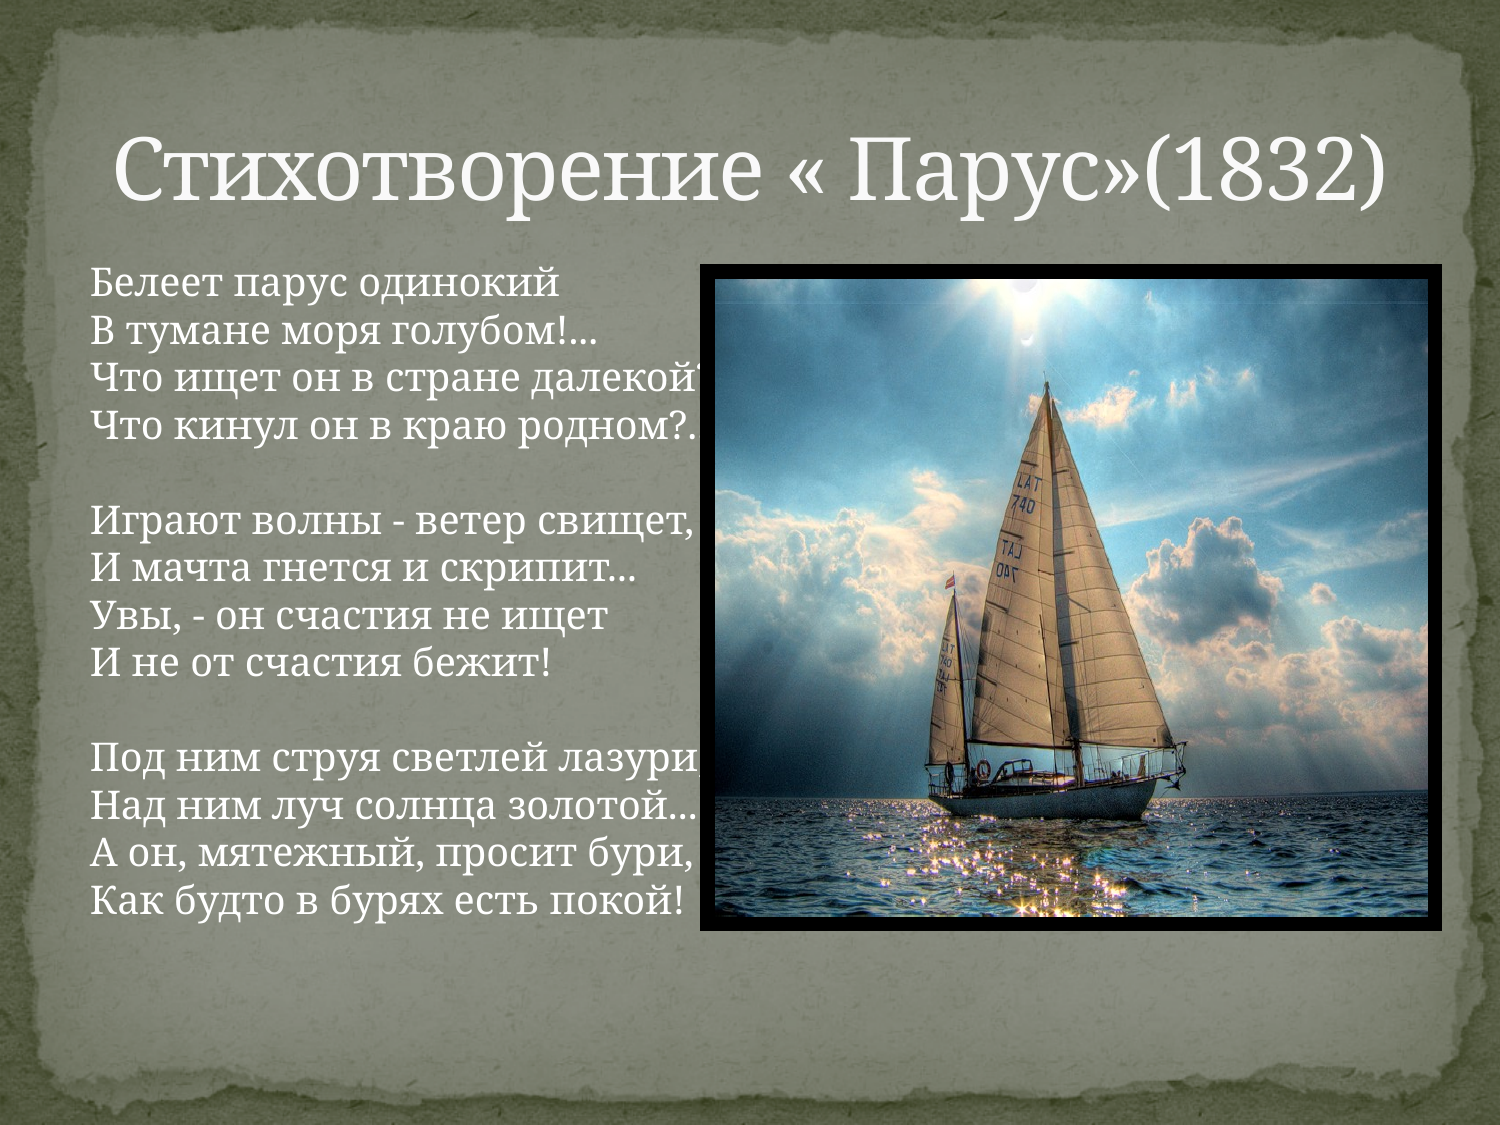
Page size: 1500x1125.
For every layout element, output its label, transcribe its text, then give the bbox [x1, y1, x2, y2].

title Стихотворение « Парус»(1832) [74, 24, 1425, 225]
list Белеет парус одинокий В тумане моря голубом!... Что ищет он в стране далекой? Что кинул он в краю родном?... Играют волны - ветер свищет, И мачта гнется и скрипит... Увы, - он счастия не ищет И не от счастия бежит! Под ним струя светлей лазури, Над ним луч солнца золотой... А он, мятежный, просит бури, Как будто в бурях есть покой! [75, 249, 741, 1000]
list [717, 281, 1427, 916]
